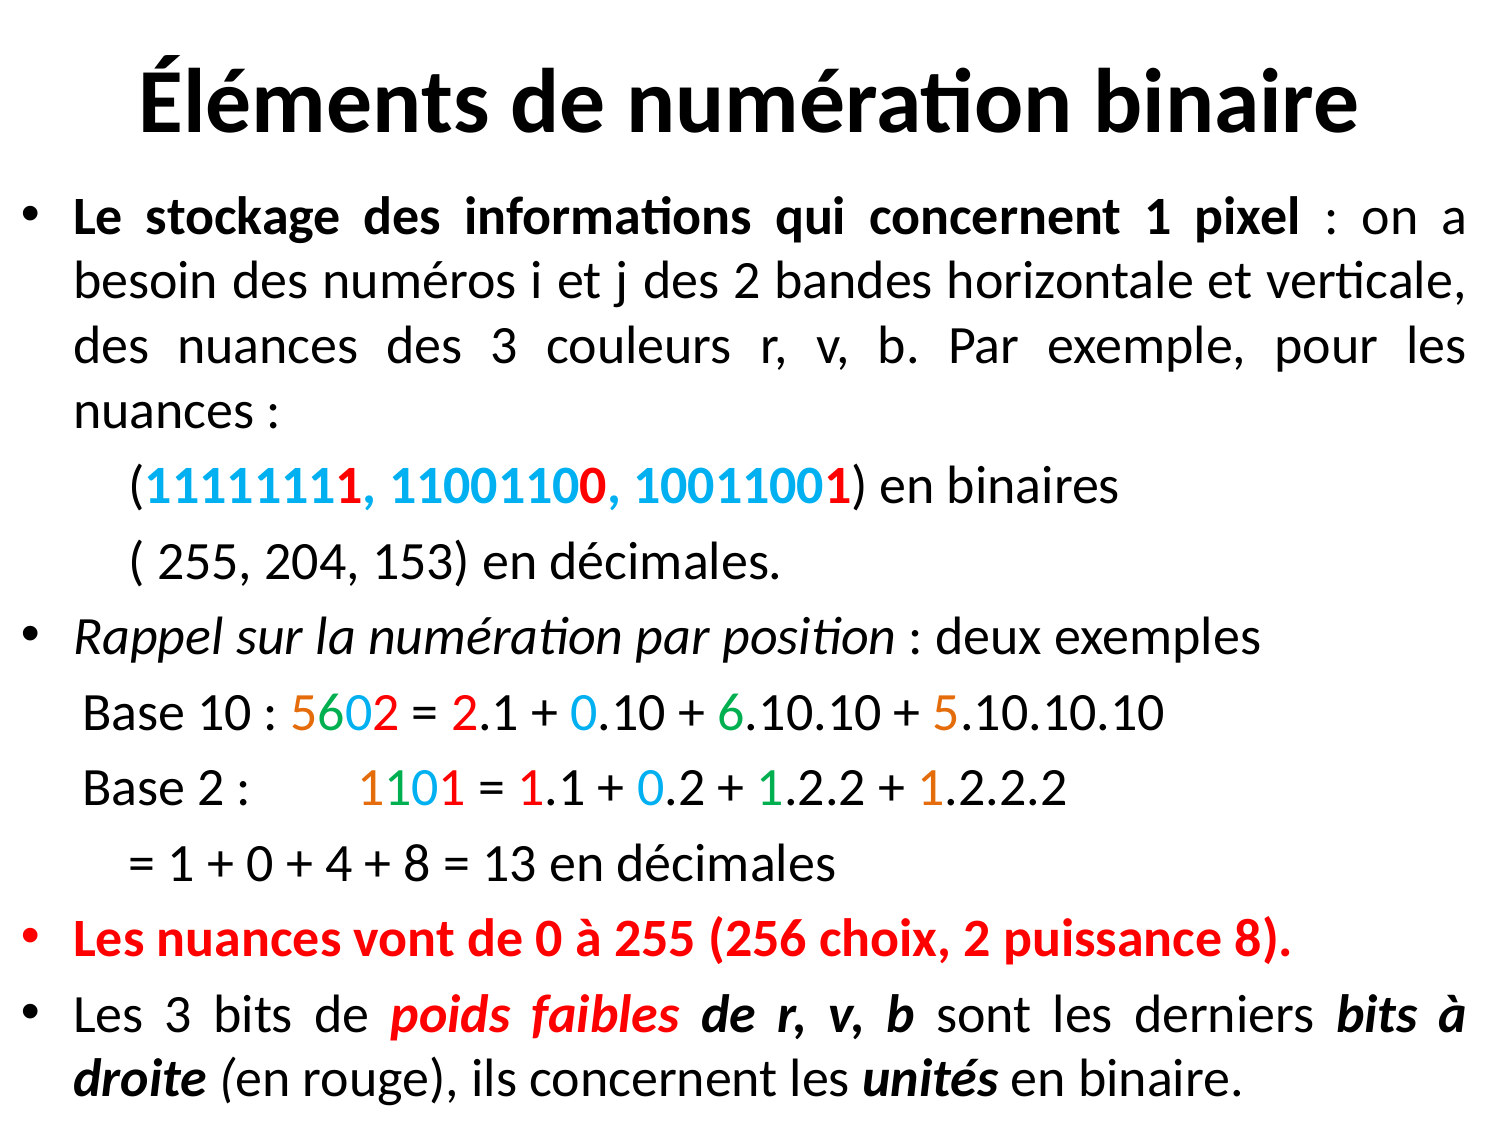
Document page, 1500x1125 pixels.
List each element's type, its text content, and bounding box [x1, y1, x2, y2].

list Le stockage des informations qui concernent 1 pixel : on a besoin des numéros i et j des 2 bandes horizontale et verticale, des nuances des 3 couleurs r, v, b. Par exemple, pour les nuances : (11111111, 11001100, 10011001) en binaires ( 255, 204, 153) en décimales. Rappel sur la numération par position : deux exemples Base 10 : 5602 = 2.1 + 0.10 + 6.10.10 + 5.10.10.10 Base 2 : 1101 = 1.1 + 0.2 + 1.2.2 + 1.2.2.2 = 1 + 0 + 4 + 8 = 13 en décimales Les nuances vont de 0 à 255 (256 choix, 2 puissance 8). Les 3 bits de poids faibles de r, v, b sont les derniers bits à droite (en rouge), ils concernent les unités en binaire. [5, 172, 1483, 1118]
title Éléments de numération binaire [75, 19, 1425, 172]
